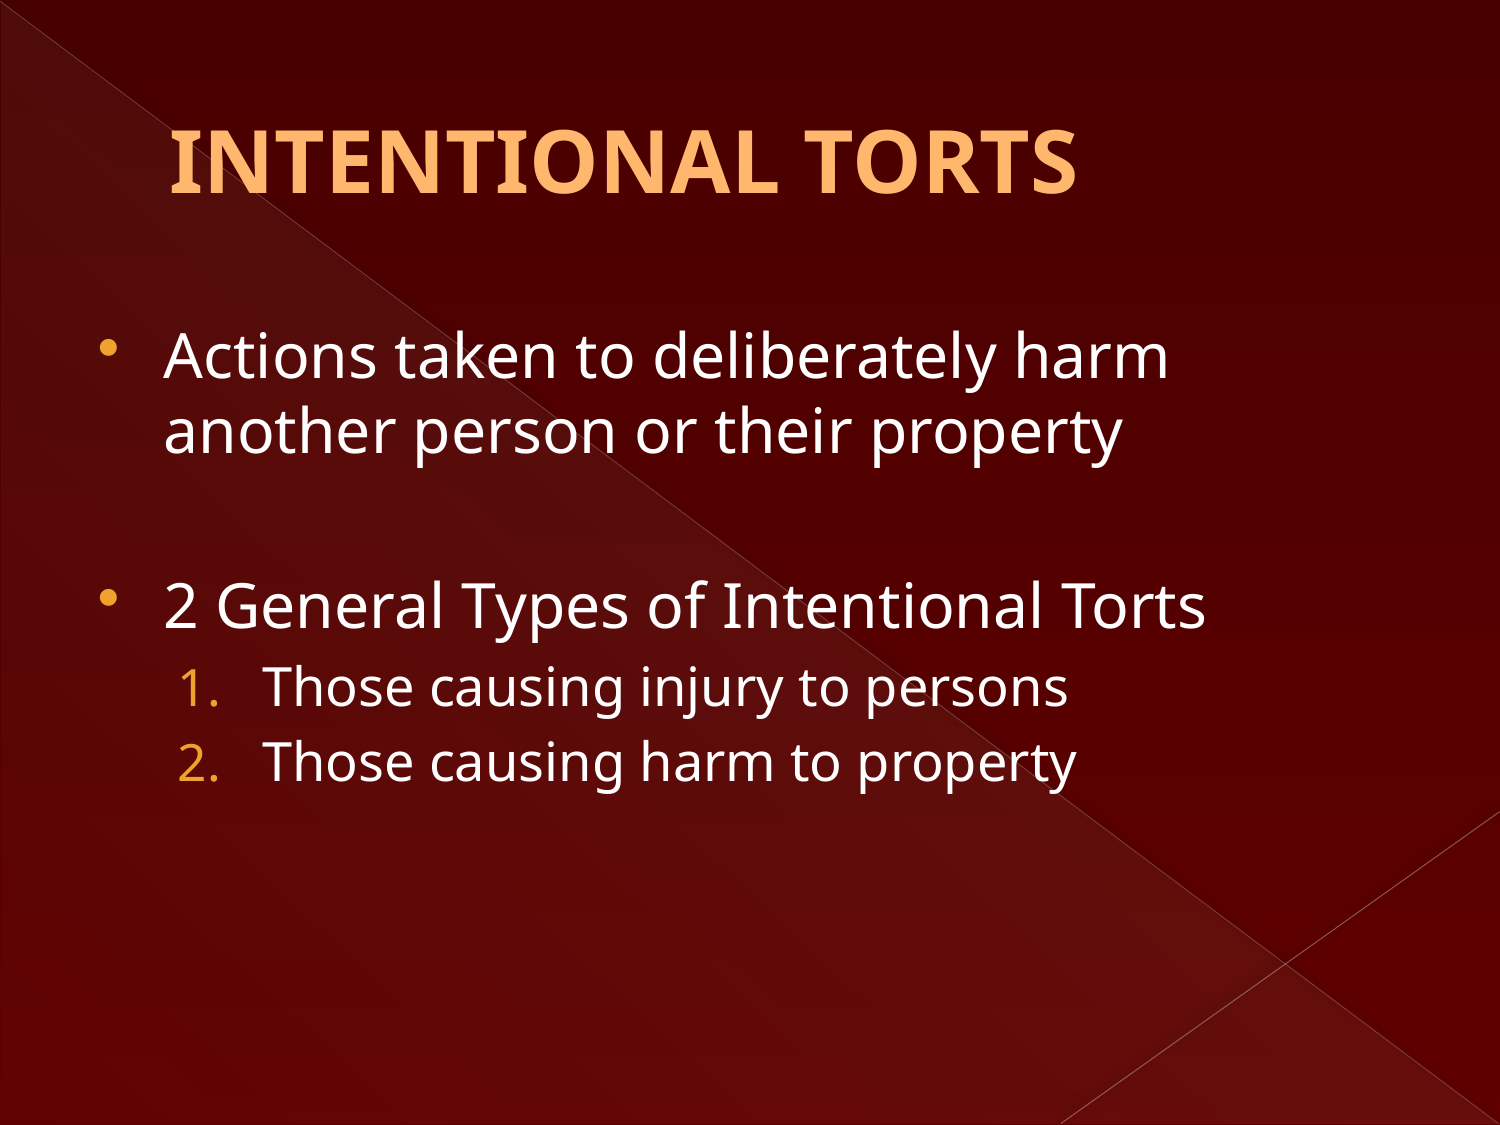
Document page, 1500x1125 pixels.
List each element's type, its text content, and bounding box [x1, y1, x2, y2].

title INTENTIONAL TORTS [75, 43, 1425, 274]
list Actions taken to deliberately harm another person or their property 2 General Types of Intentional Torts Those causing injury to persons Those causing harm to property [75, 308, 1425, 1059]
